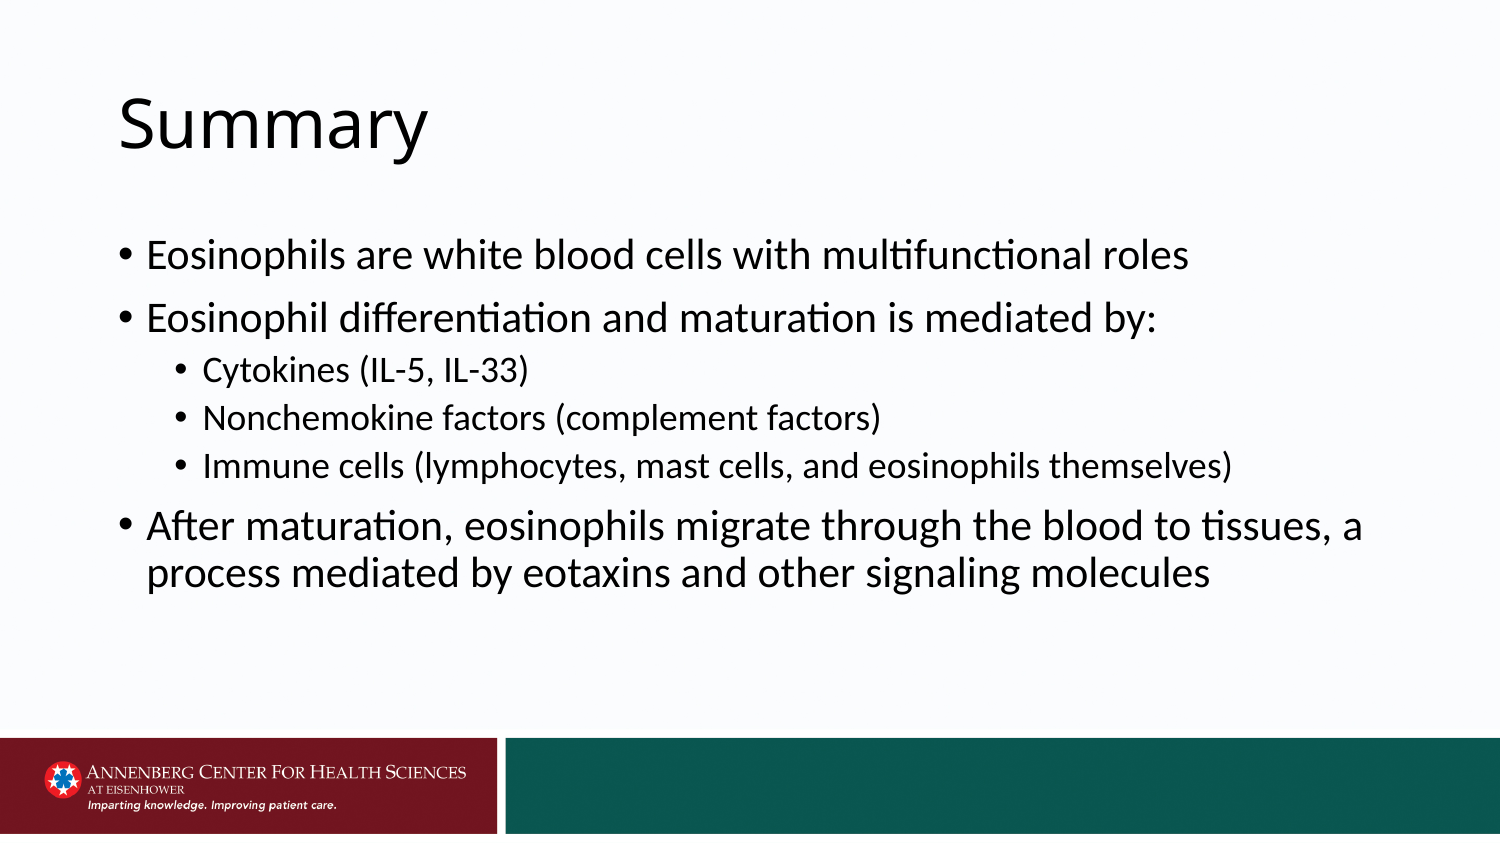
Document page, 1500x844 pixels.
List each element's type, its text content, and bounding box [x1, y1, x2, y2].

list Eosinophils are white blood cells with multifunctional roles Eosinophil differentiation and maturation is mediated by: Cytokines (IL-5, IL-33) Nonchemokine factors (complement factors) Immune cells (lymphocytes, mast cells, and eosinophils themselves) After maturation, eosinophils migrate through the blood to tissues, a process mediated by eotaxins and other signaling molecules [103, 224, 1397, 726]
picture [0, 0, 1500, 844]
title Summary [103, 44, 1397, 208]
